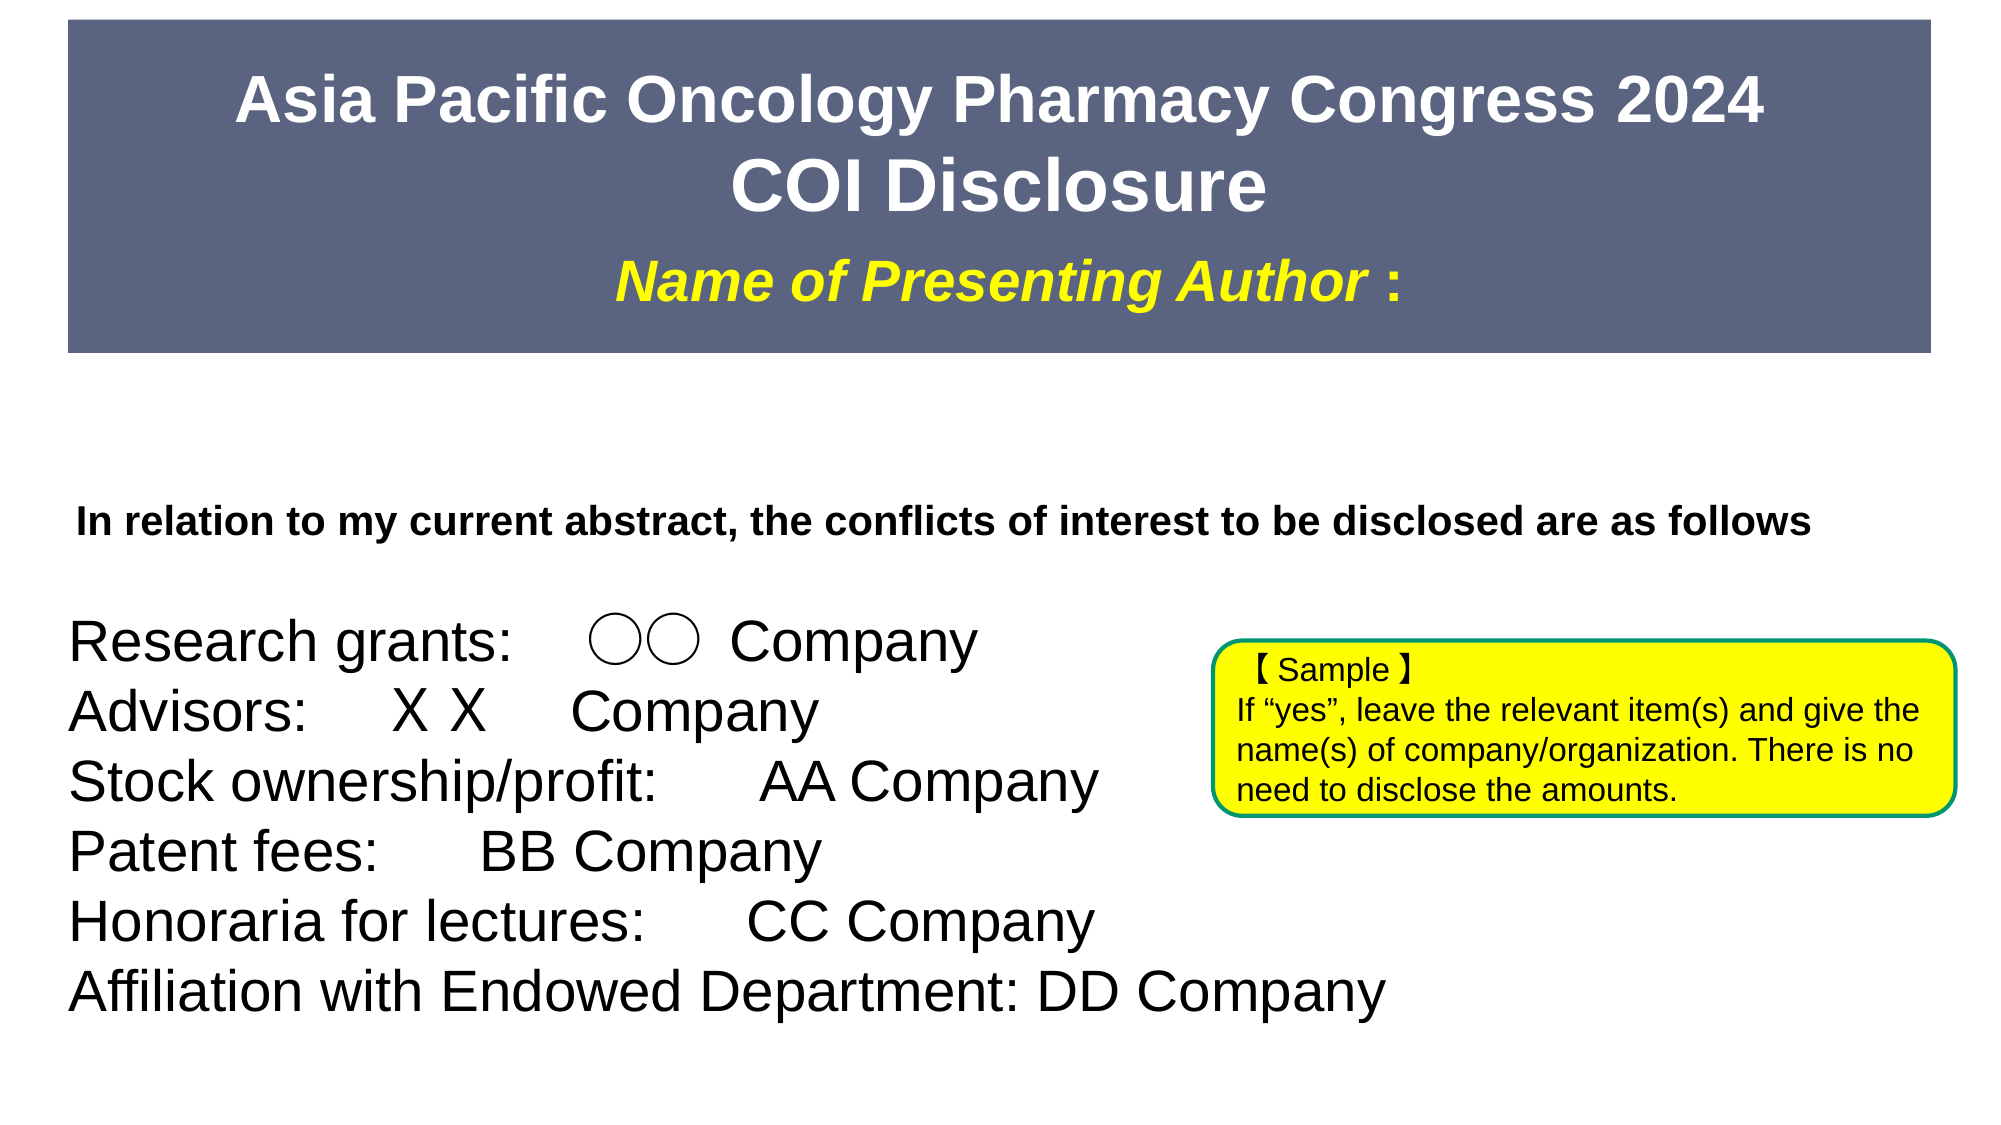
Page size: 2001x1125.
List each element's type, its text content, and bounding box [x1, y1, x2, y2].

text_box 【Sample】 If “yes”, leave the relevant item(s) and give the name(s) of company/organization. There is no need to disclose the amounts. [1766, 638, 1958, 818]
text_box In relation to my current abstract, the conflicts of interest to be disclosed are as follows [61, 486, 1938, 551]
text_box Asia Pacific Oncology Pharmacy Congress 2024 COI Disclosure Name of Presenting Author : [68, 19, 1931, 353]
text_box Research grants: ○○ Company Advisors: ＸＸ Company Stock ownership/profit: AA Company Patent fees: BB Company Honoraria for lectures: CC Company Affiliation with Endowed Department: DD Company [54, 596, 1766, 1031]
